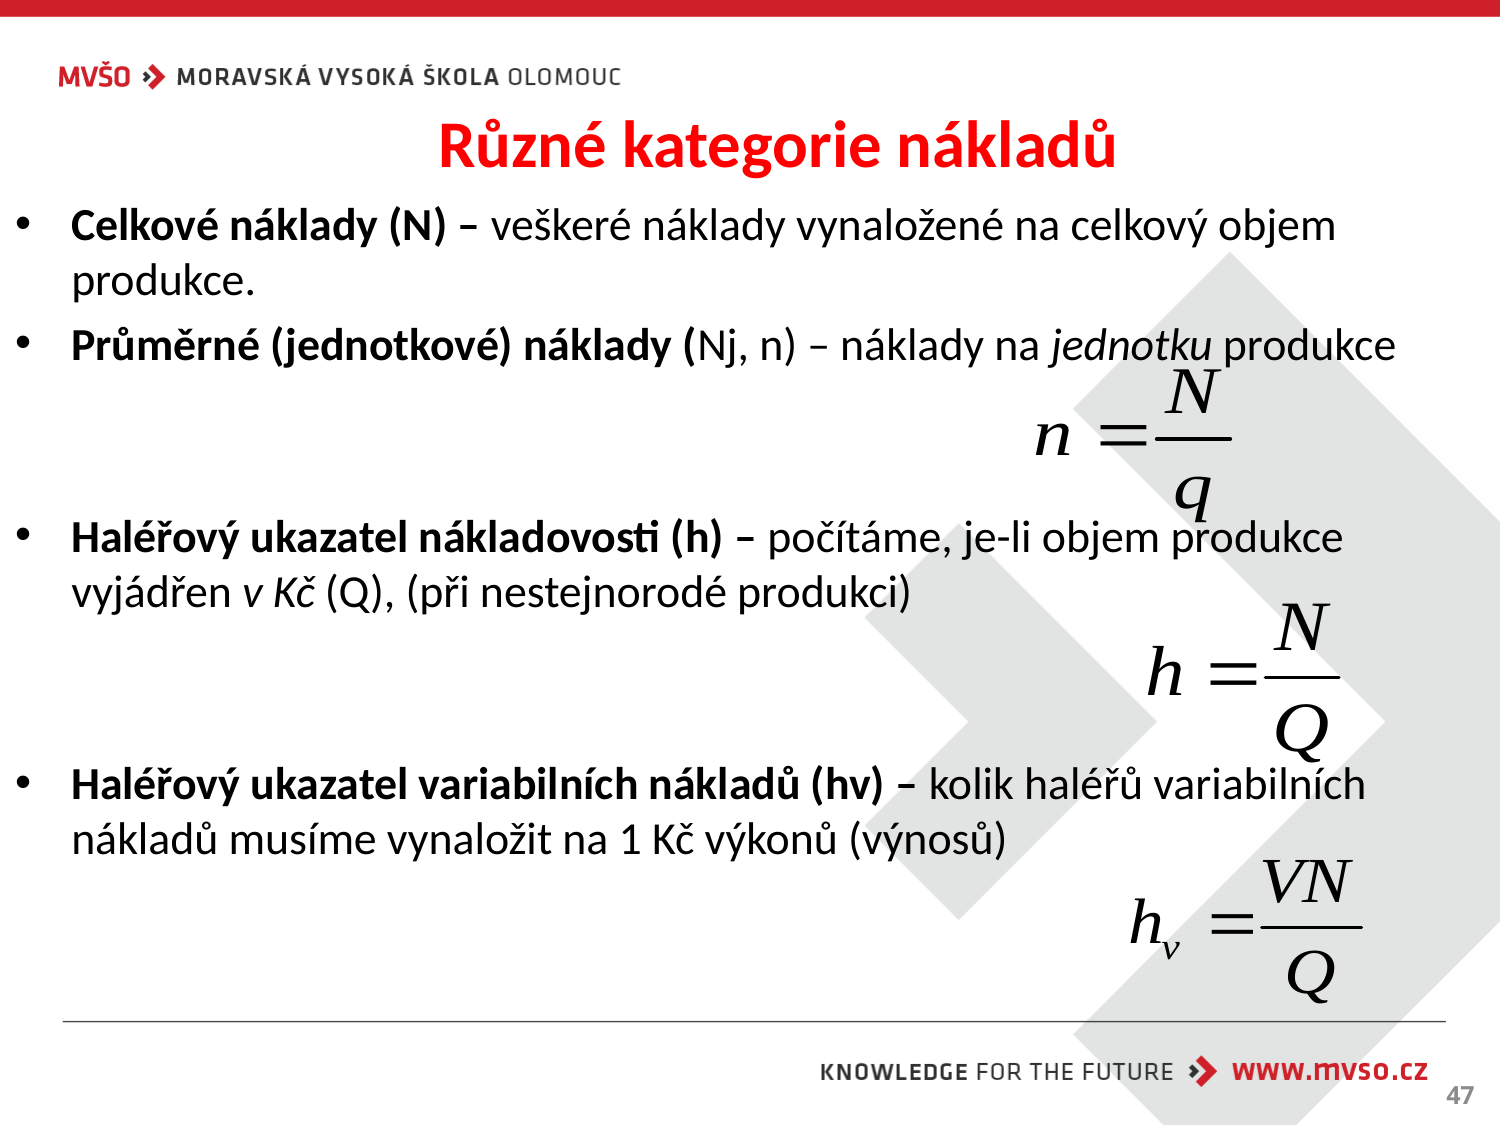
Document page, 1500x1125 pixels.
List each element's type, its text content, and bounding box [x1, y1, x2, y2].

list Celkové náklady (N) – veškeré náklady vynaložené na celkový objem produkce. Průměrné (jednotkové) náklady (Nj, n) – náklady na jednotku produkce Haléřový ukazatel nákladovosti (h) – počítáme, je-li objem produkce vyjádřen v Kč (Q), (při nestejnorodé produkci) Haléřový ukazatel variabilních nákladů (hv) – kolik haléřů variabilních nákladů musíme vynaložit na 1 Kč výkonů (výnosů) [0, 187, 1473, 504]
slide_number 47 [1139, 1082, 1490, 1112]
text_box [1021, 349, 1247, 540]
list Celkové náklady (N) – veškeré náklady vynaložené na celkový objem produkce. Průměrné (jednotkové) náklady (Nj, n) – náklady na jednotku produkce Haléřový ukazatel nákladovosti (h) – počítáme, je-li objem produkce vyjádřen v Kč (Q), (při nestejnorodé produkci) Haléřový ukazatel variabilních nákladů (hv) – kolik haléřů variabilních nákladů musíme vynaložit na 1 Kč výkonů (výnosů) [0, 505, 1473, 1106]
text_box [1133, 583, 1359, 785]
title Různé kategorie nákladů [103, 89, 1454, 187]
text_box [1117, 841, 1375, 1019]
picture [0, 505, 1500, 1125]
picture [0, 1, 1500, 504]
